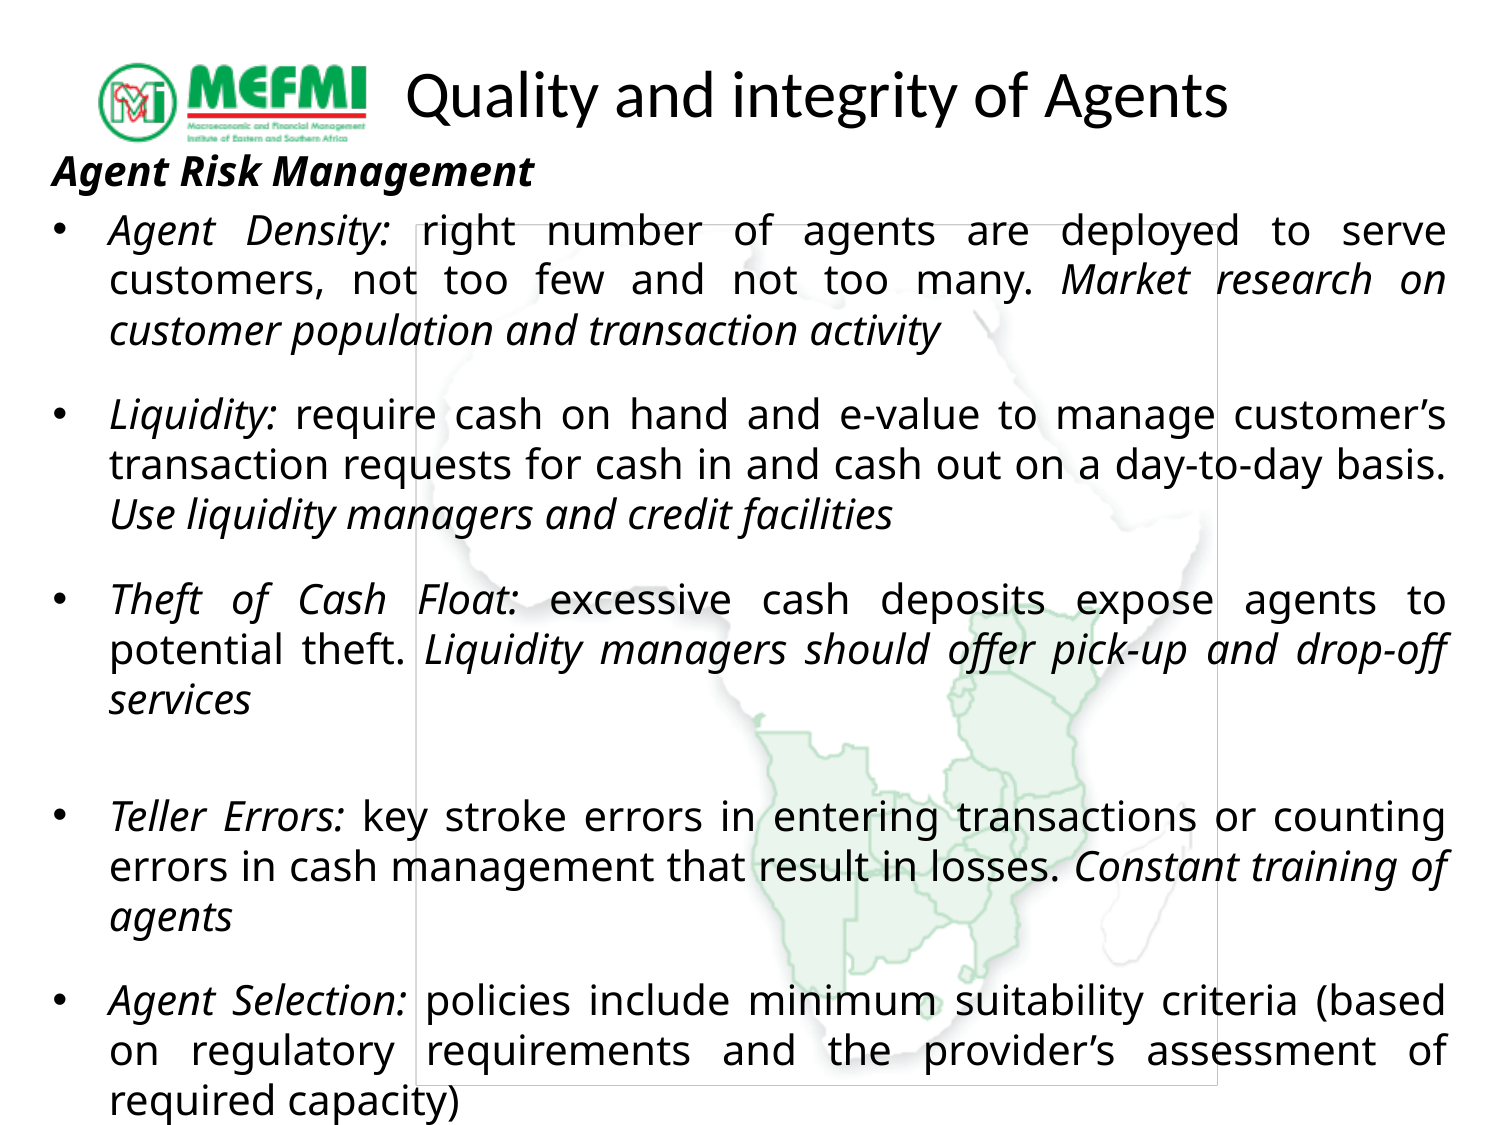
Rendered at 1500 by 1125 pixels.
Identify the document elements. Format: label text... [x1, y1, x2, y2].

list Agent Risk Management Agent Density: right number of agents are deployed to serve customers, not too few and not too many. Market research on customer population and transaction activity Liquidity: require cash on hand and e-value to manage customer’s transaction requests for cash in and cash out on a day-to-day basis. Use liquidity managers and credit facilities Theft of Cash Float: excessive cash deposits expose agents to potential theft. Liquidity managers should offer pick-up and drop-off services Teller Errors: key stroke errors in entering transactions or counting errors in cash management that result in losses. Constant training of agents Agent Selection: policies include minimum suitability criteria (based on regulatory requirements and the provider’s assessment of required capacity) [37, 137, 1463, 1088]
title Quality and integrity of Agents [74, 44, 1426, 137]
